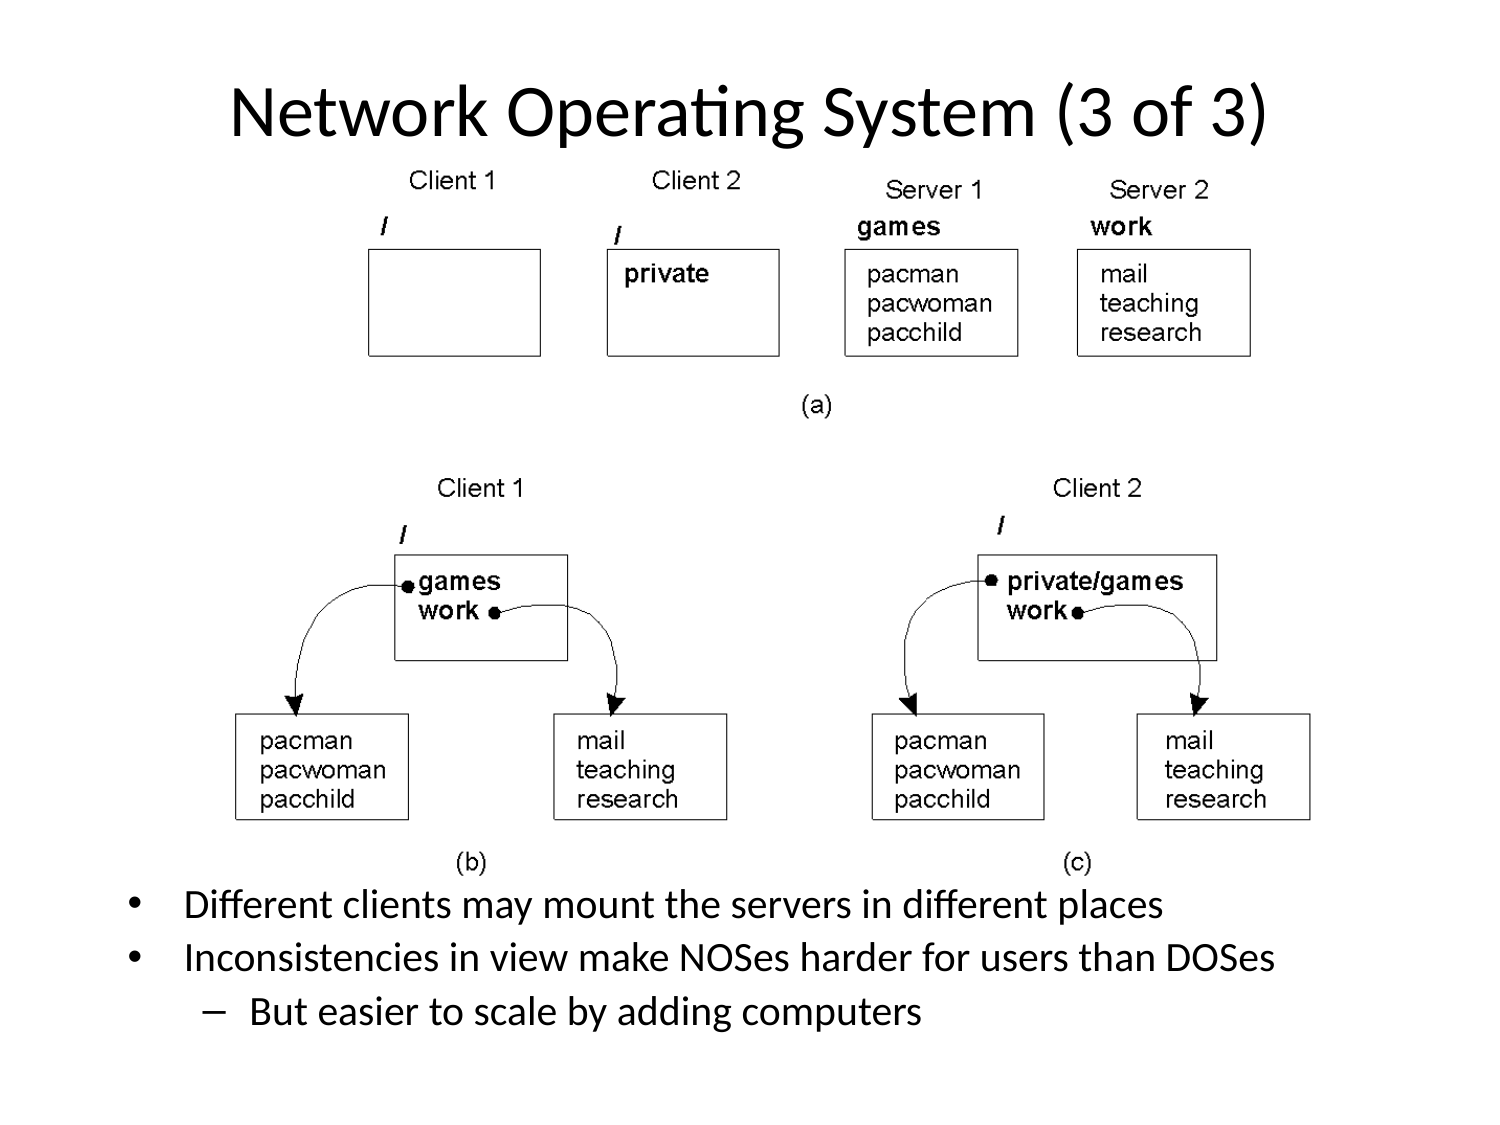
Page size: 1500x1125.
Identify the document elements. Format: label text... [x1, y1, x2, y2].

list Different clients may mount the servers in different places Inconsistencies in view make NOSes harder for users than DOSes But easier to scale by adding computers [112, 875, 1388, 1100]
picture [174, 128, 1326, 900]
title Network Operating System (3 of 3) [112, 24, 1388, 188]
